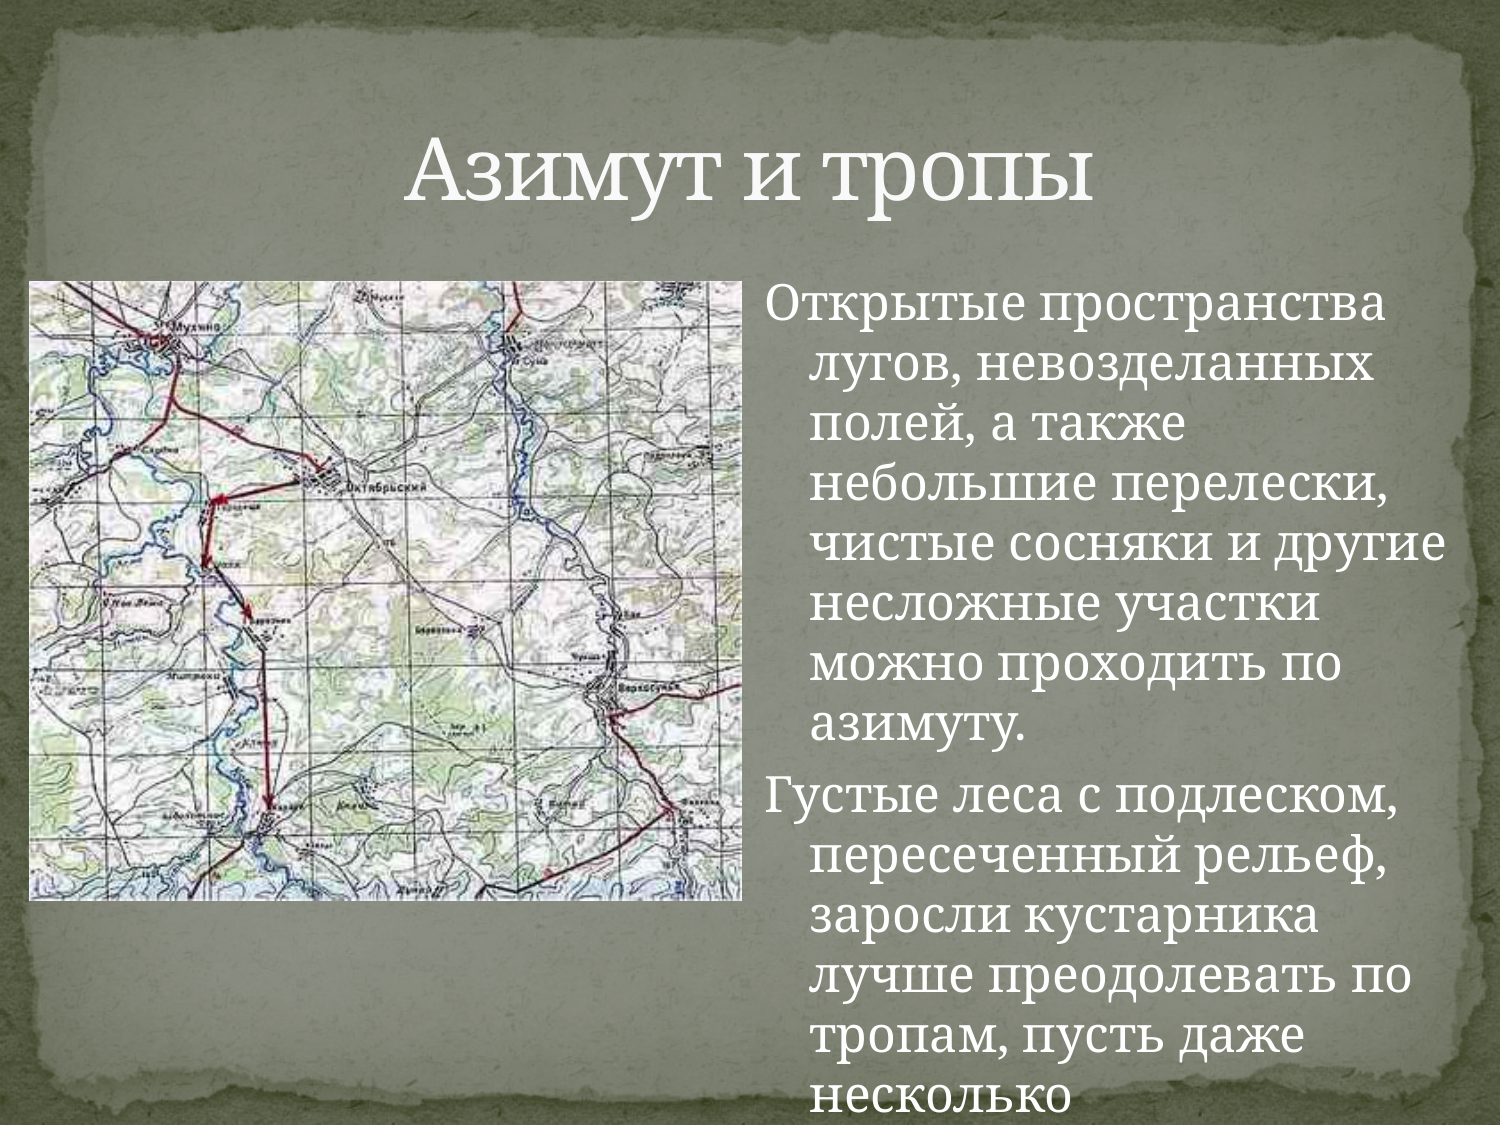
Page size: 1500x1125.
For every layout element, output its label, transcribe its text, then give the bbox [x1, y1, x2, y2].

list Открытые пространства лугов, невозделанных полей, а также небольшие перелески, чистые сосняки и другие несложные участки можно проходить по азимуту. Густые леса с подлеском, пересеченный рельеф, заросли кустарника лучше преодолевать по тропам, пусть даже несколько отклоняющимся от нужного направления. [750, 262, 1465, 1005]
picture [29, 281, 743, 901]
title Азимут и тропы [74, 24, 1425, 225]
